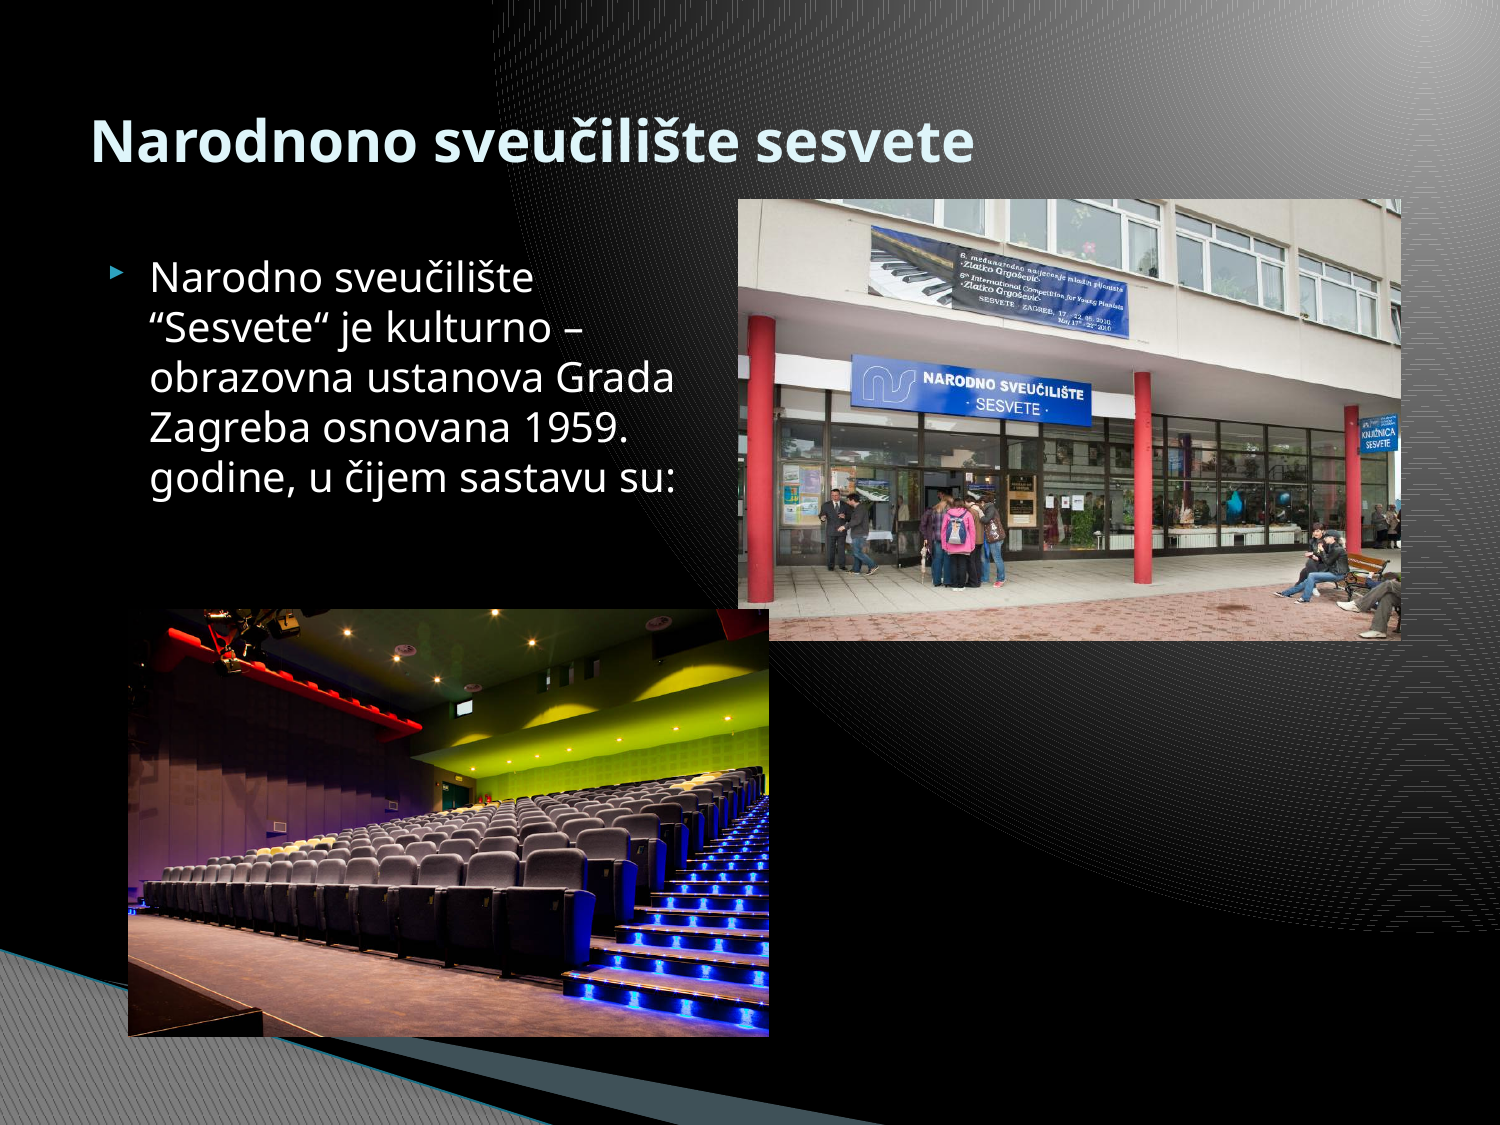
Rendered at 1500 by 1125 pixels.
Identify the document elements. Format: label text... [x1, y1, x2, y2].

list Narodno sveučilište “Sesvete“ je kulturno – obrazovna ustanova Grada Zagreba osnovana 1959. godine, u čijem sastavu su: [75, 243, 732, 986]
picture [0, 609, 770, 1125]
title Narodnono sveučilište sesvete [75, 45, 1425, 233]
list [737, 198, 1401, 641]
